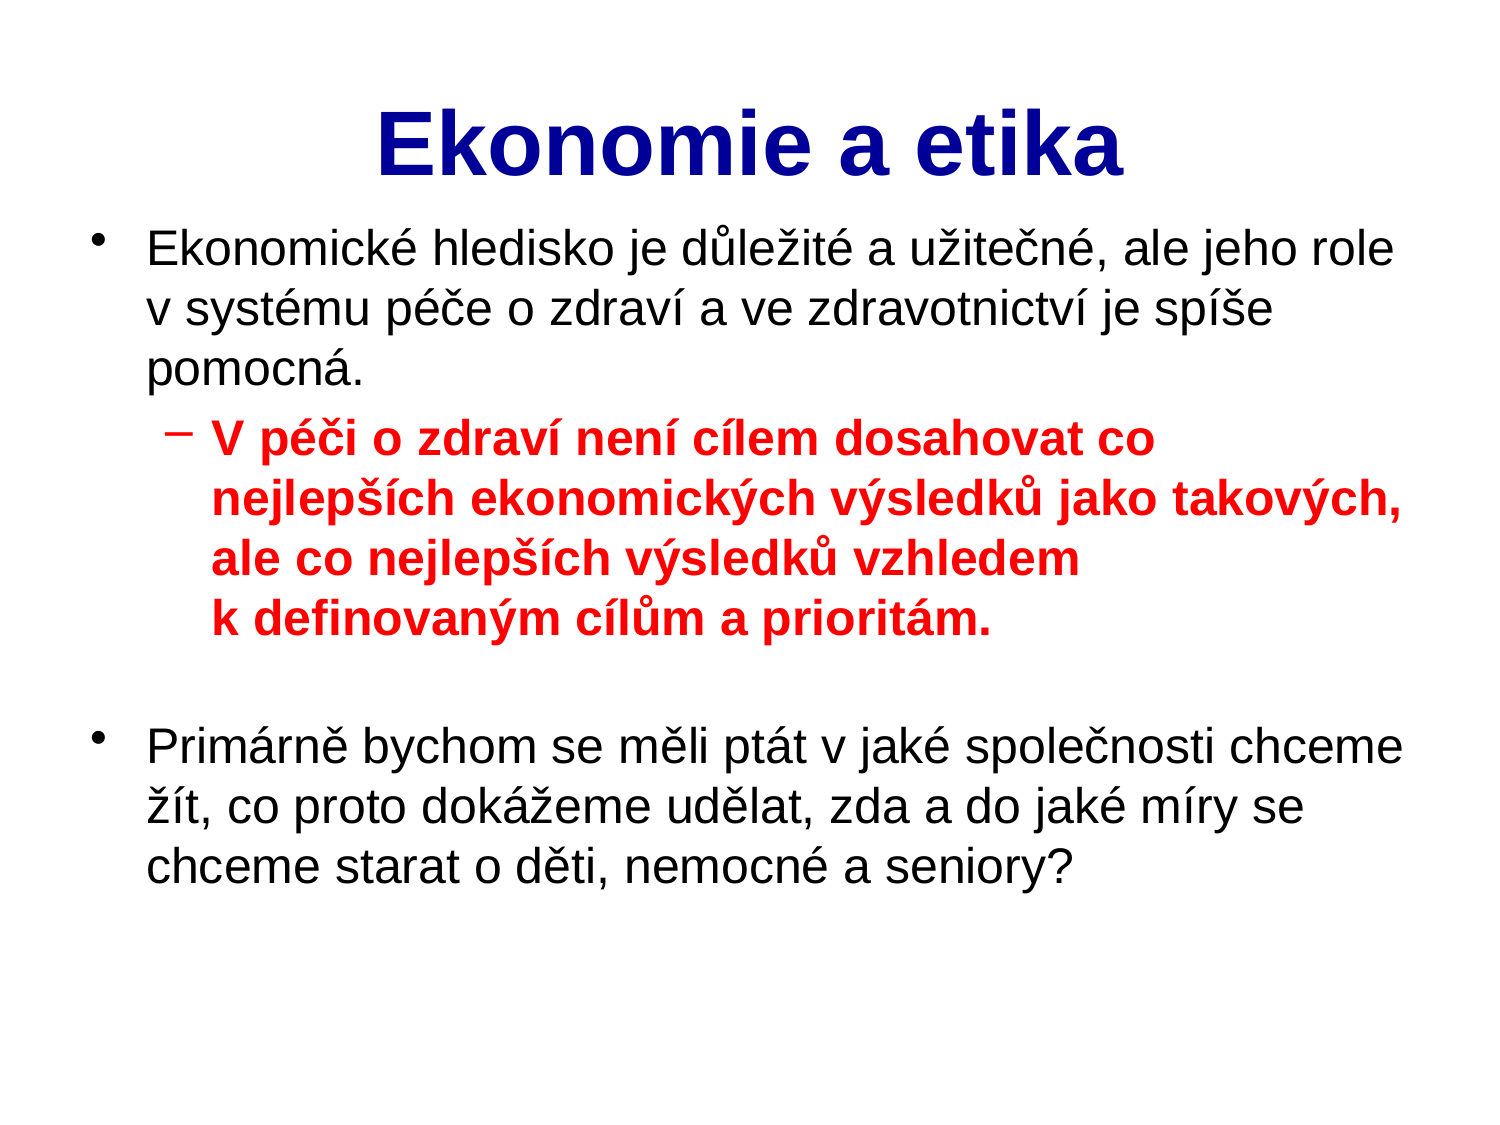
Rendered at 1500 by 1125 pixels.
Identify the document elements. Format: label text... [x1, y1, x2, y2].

title Ekonomie a etika [75, 45, 1425, 208]
list Ekonomické hledisko je důležité a užitečné, ale jeho role v systému péče o zdraví a ve zdravotnictví je spíše pomocná. V péči o zdraví není cílem dosahovat co nejlepších ekonomických výsledků jako takových, ale co nejlepších výsledků vzhledem k definovaným cílům a prioritám. Primárně bychom se měli ptát v jaké společnosti chceme žít, co proto dokážeme udělat, zda a do jaké míry se chceme starat o děti, nemocné a seniory? [75, 208, 1425, 1005]
